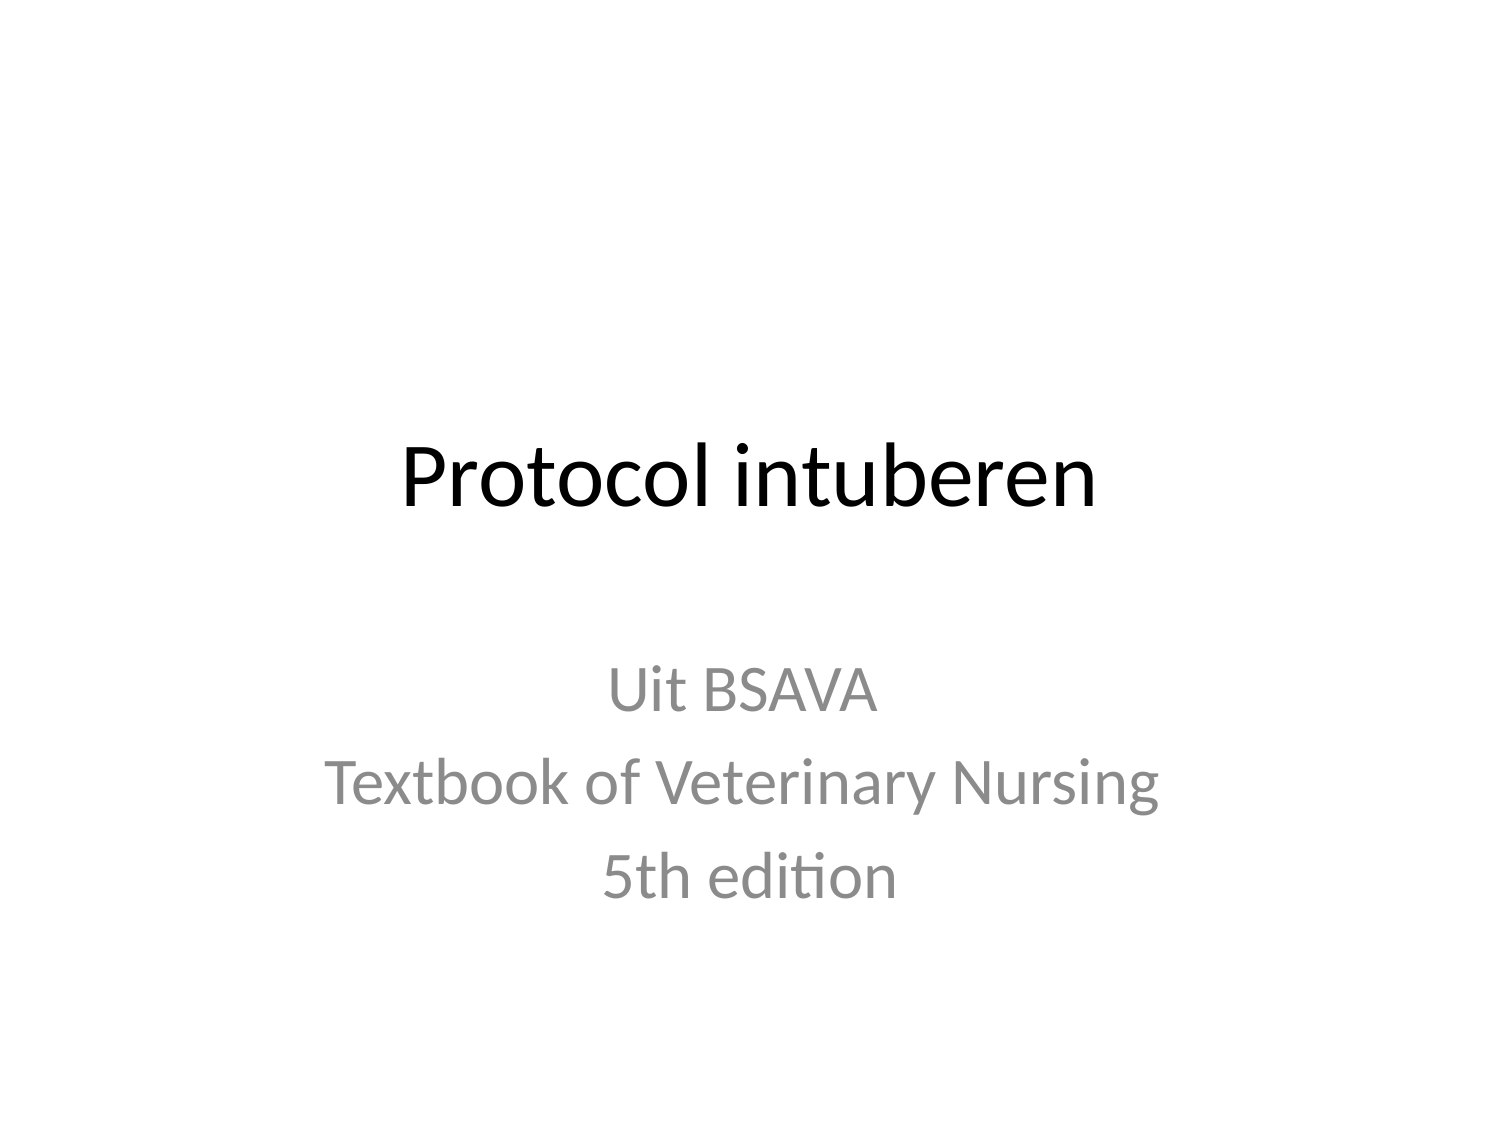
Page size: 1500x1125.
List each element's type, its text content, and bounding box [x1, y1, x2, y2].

subtitle Uit BSAVA Textbook of Veterinary Nursing 5th edition [225, 637, 1275, 925]
title Protocol intuberen [112, 349, 1388, 591]
